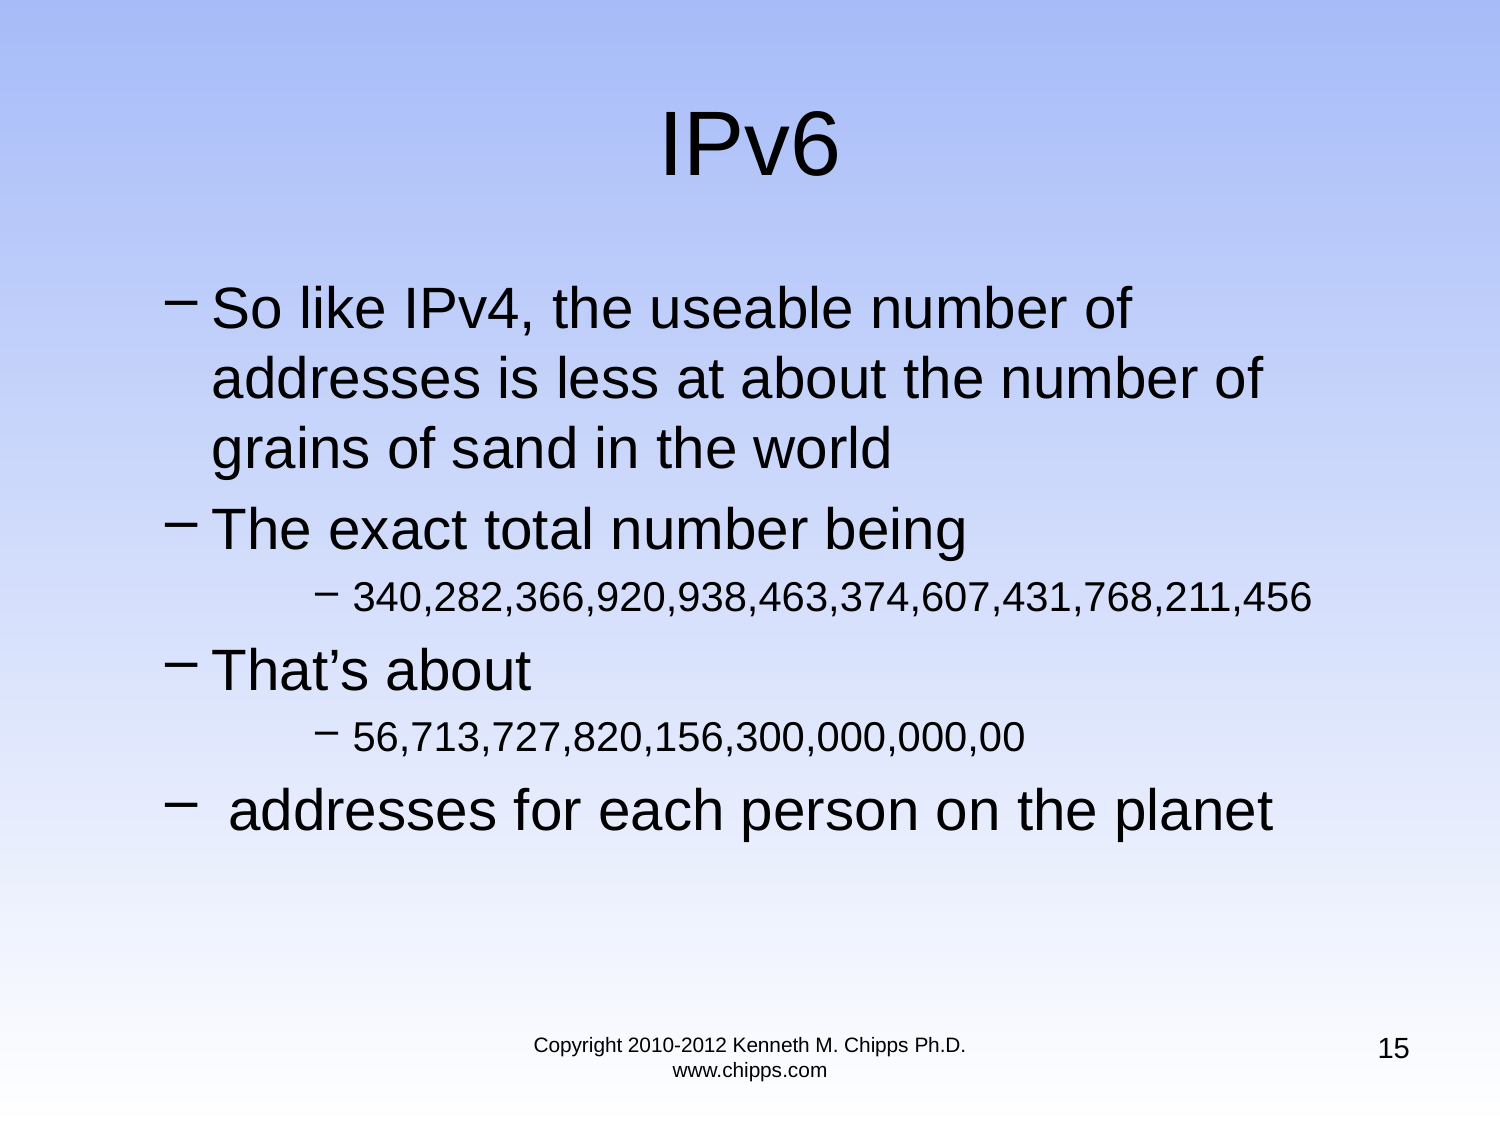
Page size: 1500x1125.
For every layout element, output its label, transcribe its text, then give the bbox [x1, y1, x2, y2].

footer Copyright 2010-2012 Kenneth M. Chipps Ph.D. www.chipps.com [449, 1024, 1051, 1103]
slide_number 15 [1074, 1021, 1426, 1101]
title IPv6 [74, 44, 1426, 233]
list So like IPv4, the useable number of addresses is less at about the number of grains of sand in the world The exact total number being 340,282,366,920,938,463,374,607,431,768,211,456 That’s about 56,713,727,820,156,300,000,000,00 addresses for each person on the planet [74, 262, 1426, 1006]
